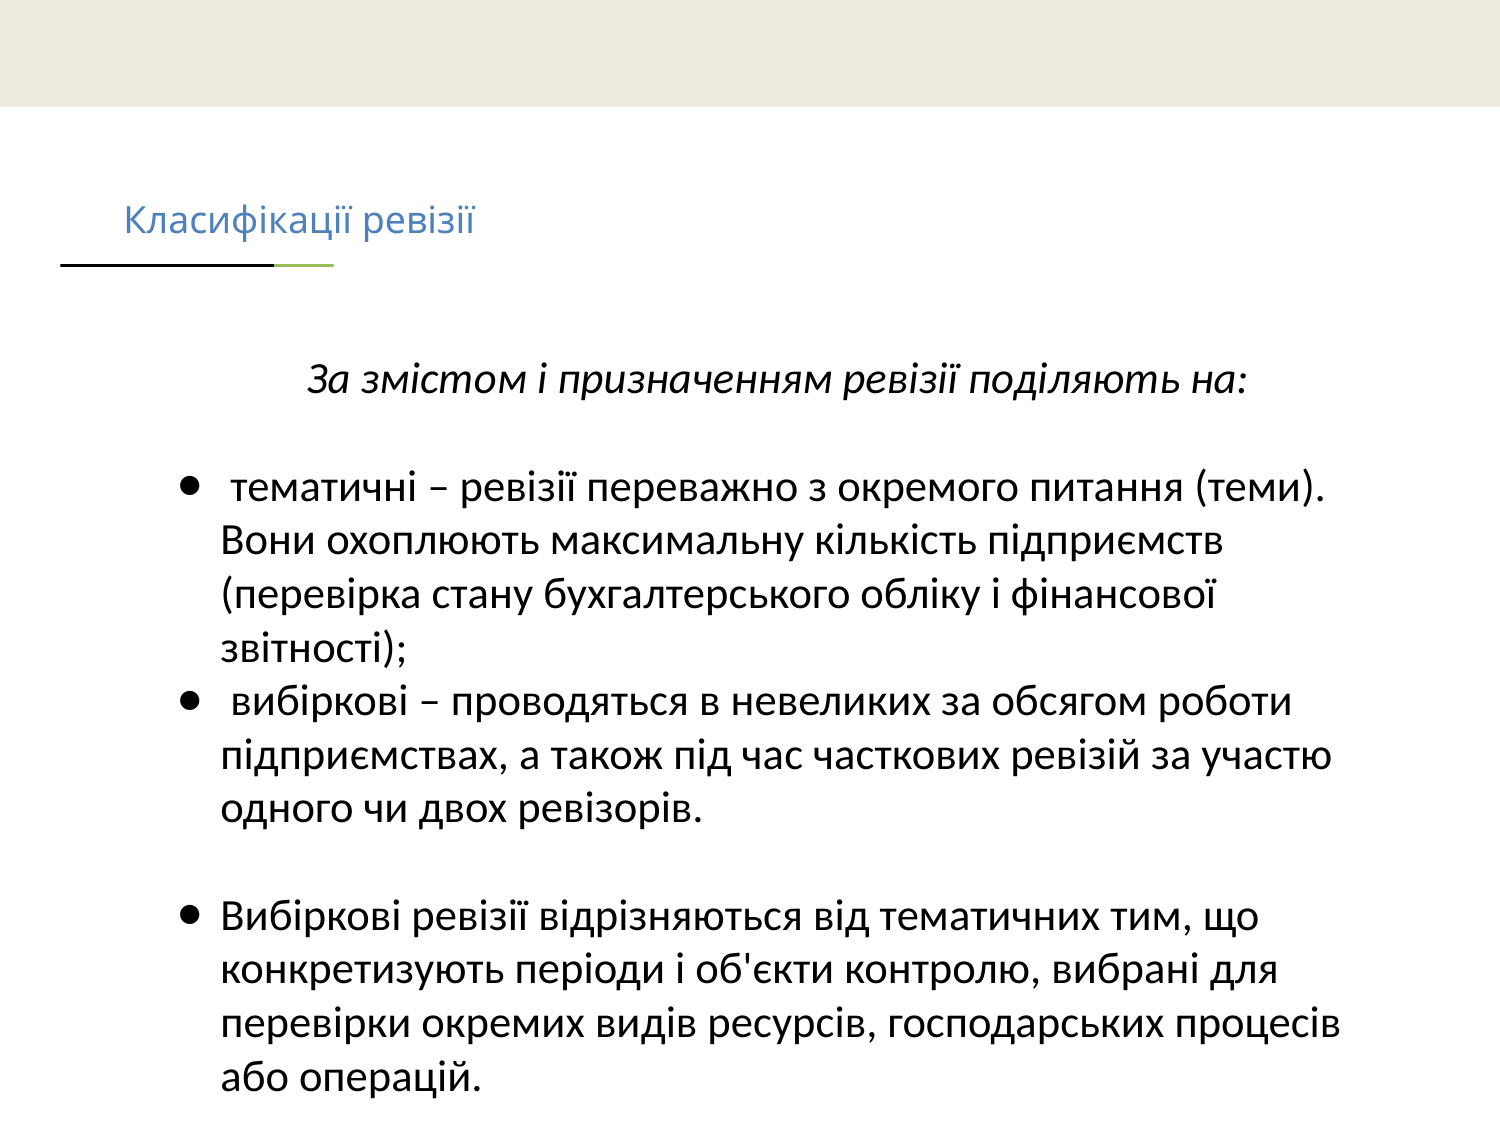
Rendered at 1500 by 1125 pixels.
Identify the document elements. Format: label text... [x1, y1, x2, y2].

list За змістом і призначенням ревізії поділяють на: тематичні – ревізії переважно з окремого питання (теми). Вони охоплюють максимальну кількість підприємств (перевірка стану бухгалтерського обліку і фінансової звітності); вибіркові – проводяться в невеликих за обсягом роботи підприємствах, а також під час часткових ревізій за участю одного чи двох ревізорів. Вибіркові ревізії відрізняються від тематичних тим, що конкретизують періоди і об'єкти контролю, вибрані для перевірки окремих видів ресурсів, господарських процесів або операцій. [140, 334, 1396, 1116]
title Класифікації ревізії [108, 173, 1500, 291]
